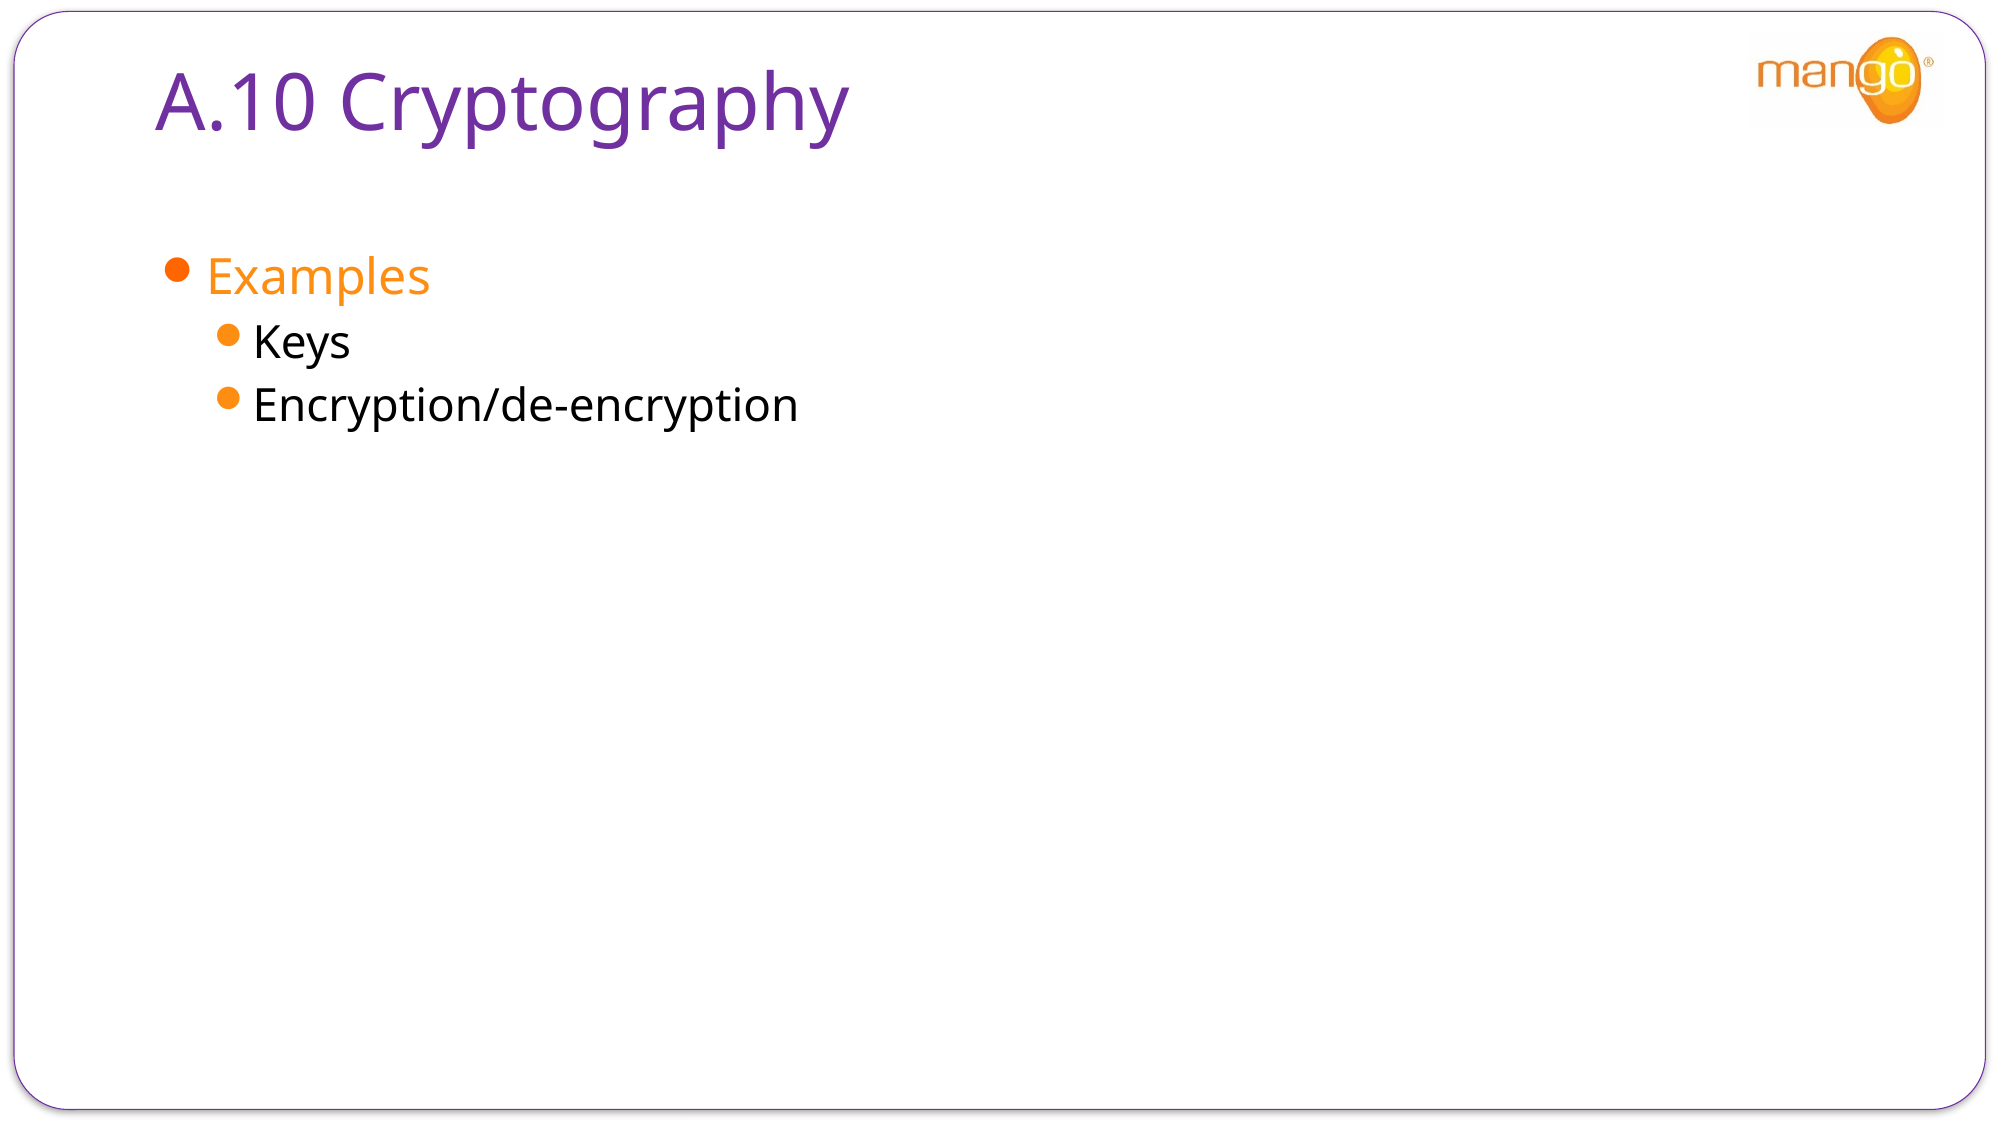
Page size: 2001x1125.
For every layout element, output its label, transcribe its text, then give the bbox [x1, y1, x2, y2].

title A.10 Cryptography [140, 44, 1841, 176]
list Examples Keys Encryption/de-encryption [146, 237, 1847, 988]
picture [1748, 31, 1945, 127]
